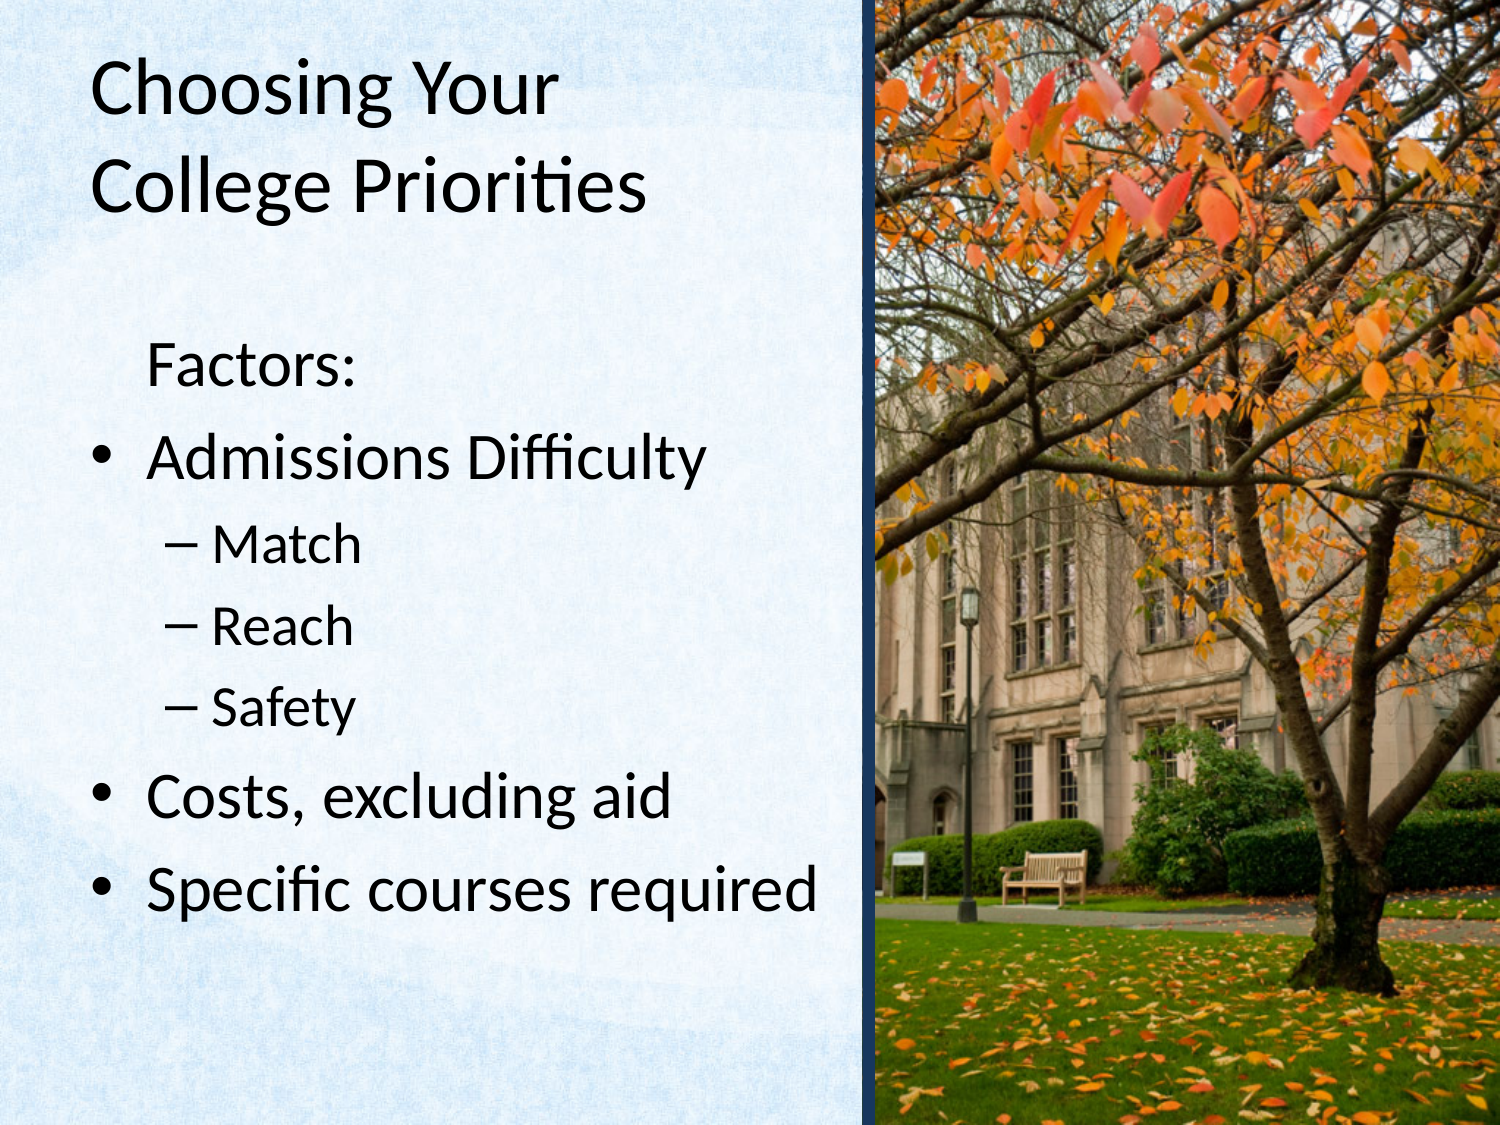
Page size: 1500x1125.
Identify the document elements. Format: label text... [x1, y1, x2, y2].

picture [862, 0, 1500, 1125]
title Choosing Your College Priorities [74, 24, 857, 238]
picture [0, 0, 860, 1125]
list Factors: Admissions Difficulty Match Reach Safety Costs, excluding aid Specific courses required [74, 312, 857, 1093]
